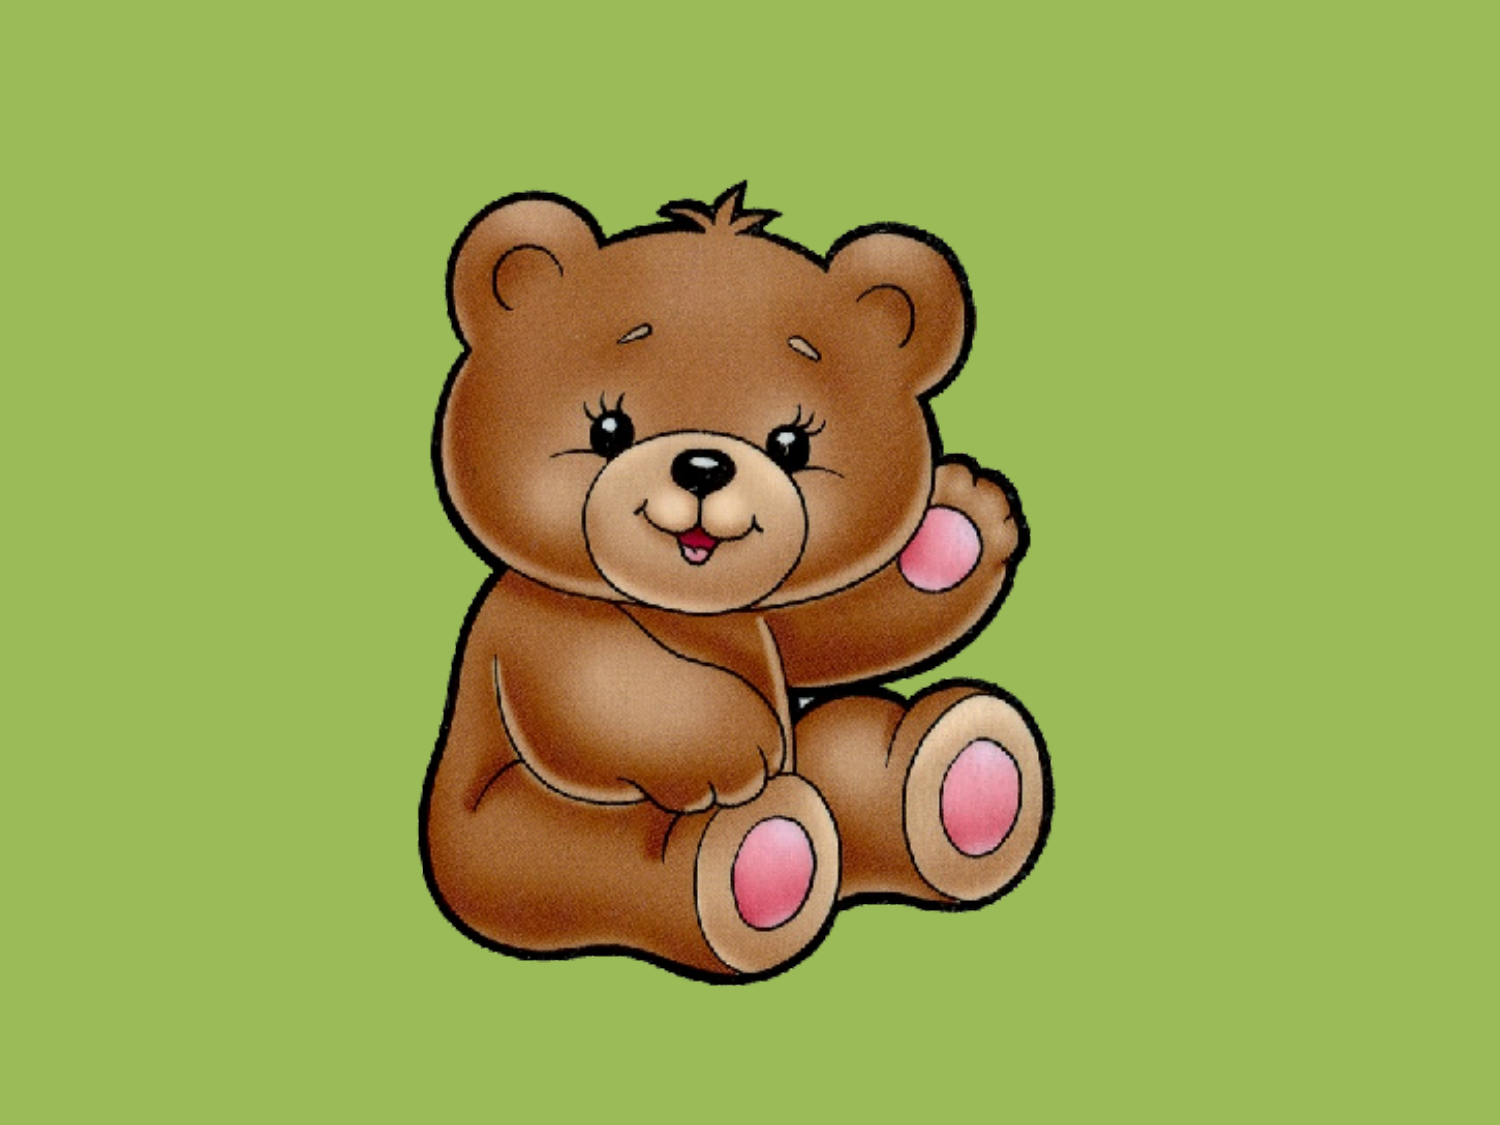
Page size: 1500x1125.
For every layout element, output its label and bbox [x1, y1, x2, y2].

picture [300, 164, 1129, 992]
